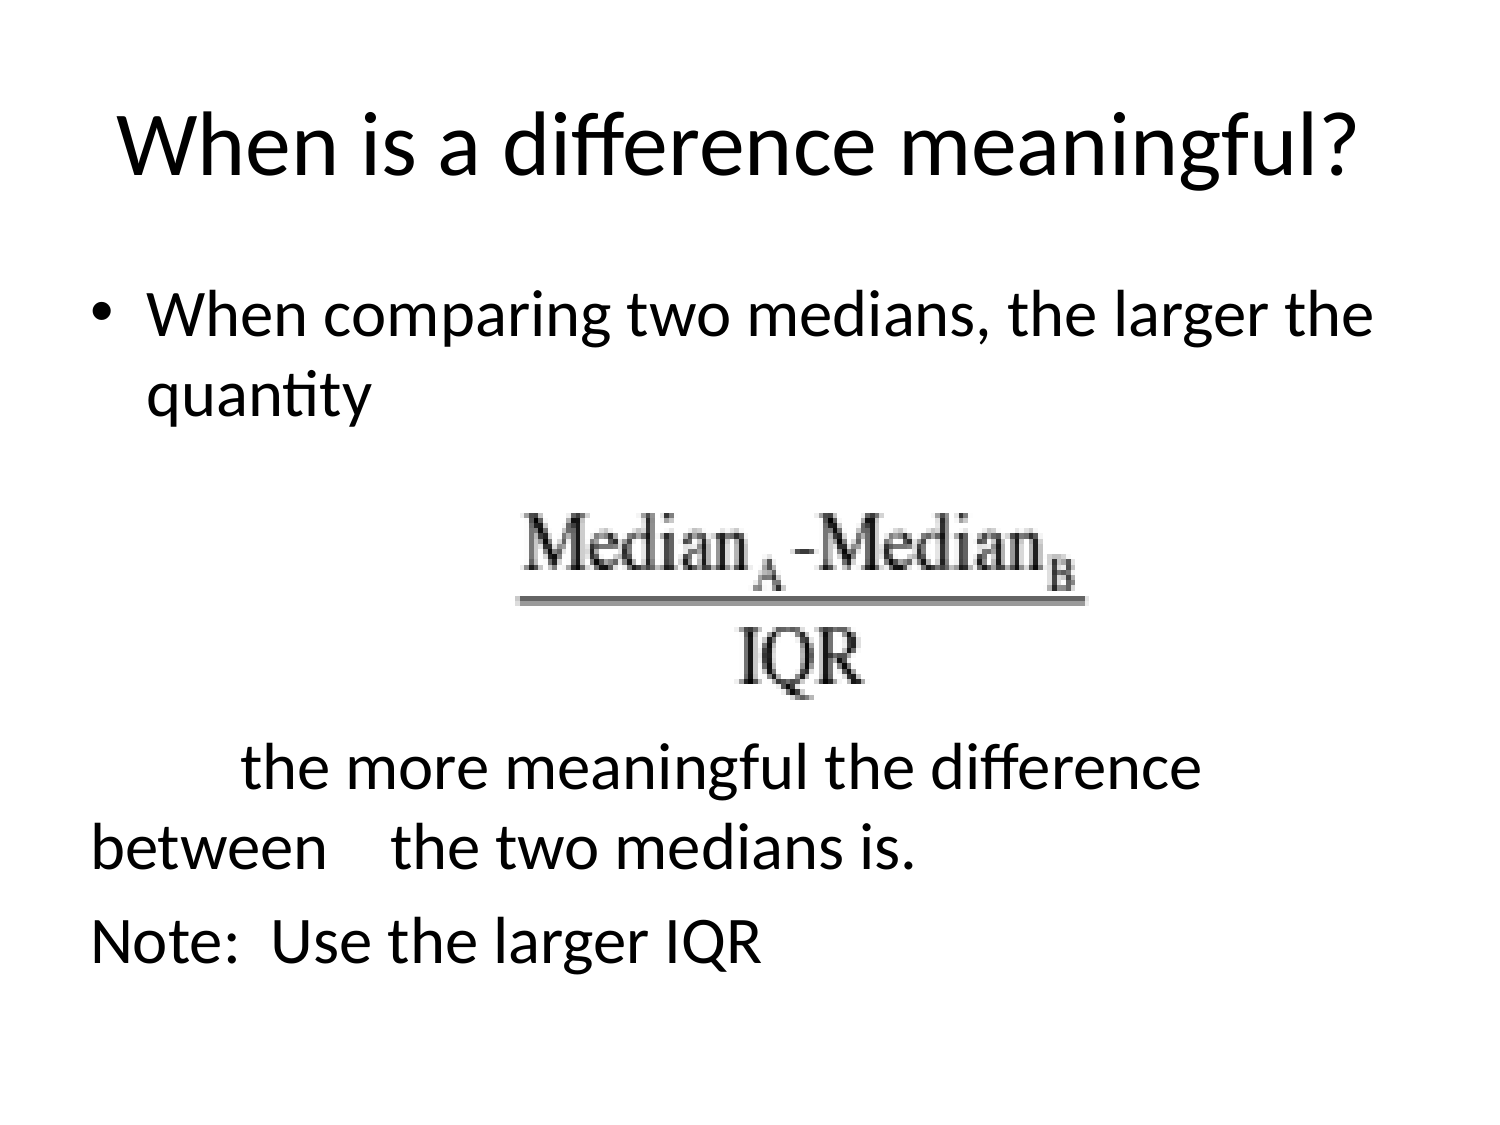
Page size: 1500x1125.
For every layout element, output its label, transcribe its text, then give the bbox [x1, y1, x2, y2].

list When comparing two medians, the larger the quantity the more meaningful the difference between the two medians is. Note: Use the larger IQR [75, 262, 1425, 1038]
title When is a difference meaningful? [75, 45, 1425, 233]
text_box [506, 486, 1095, 712]
